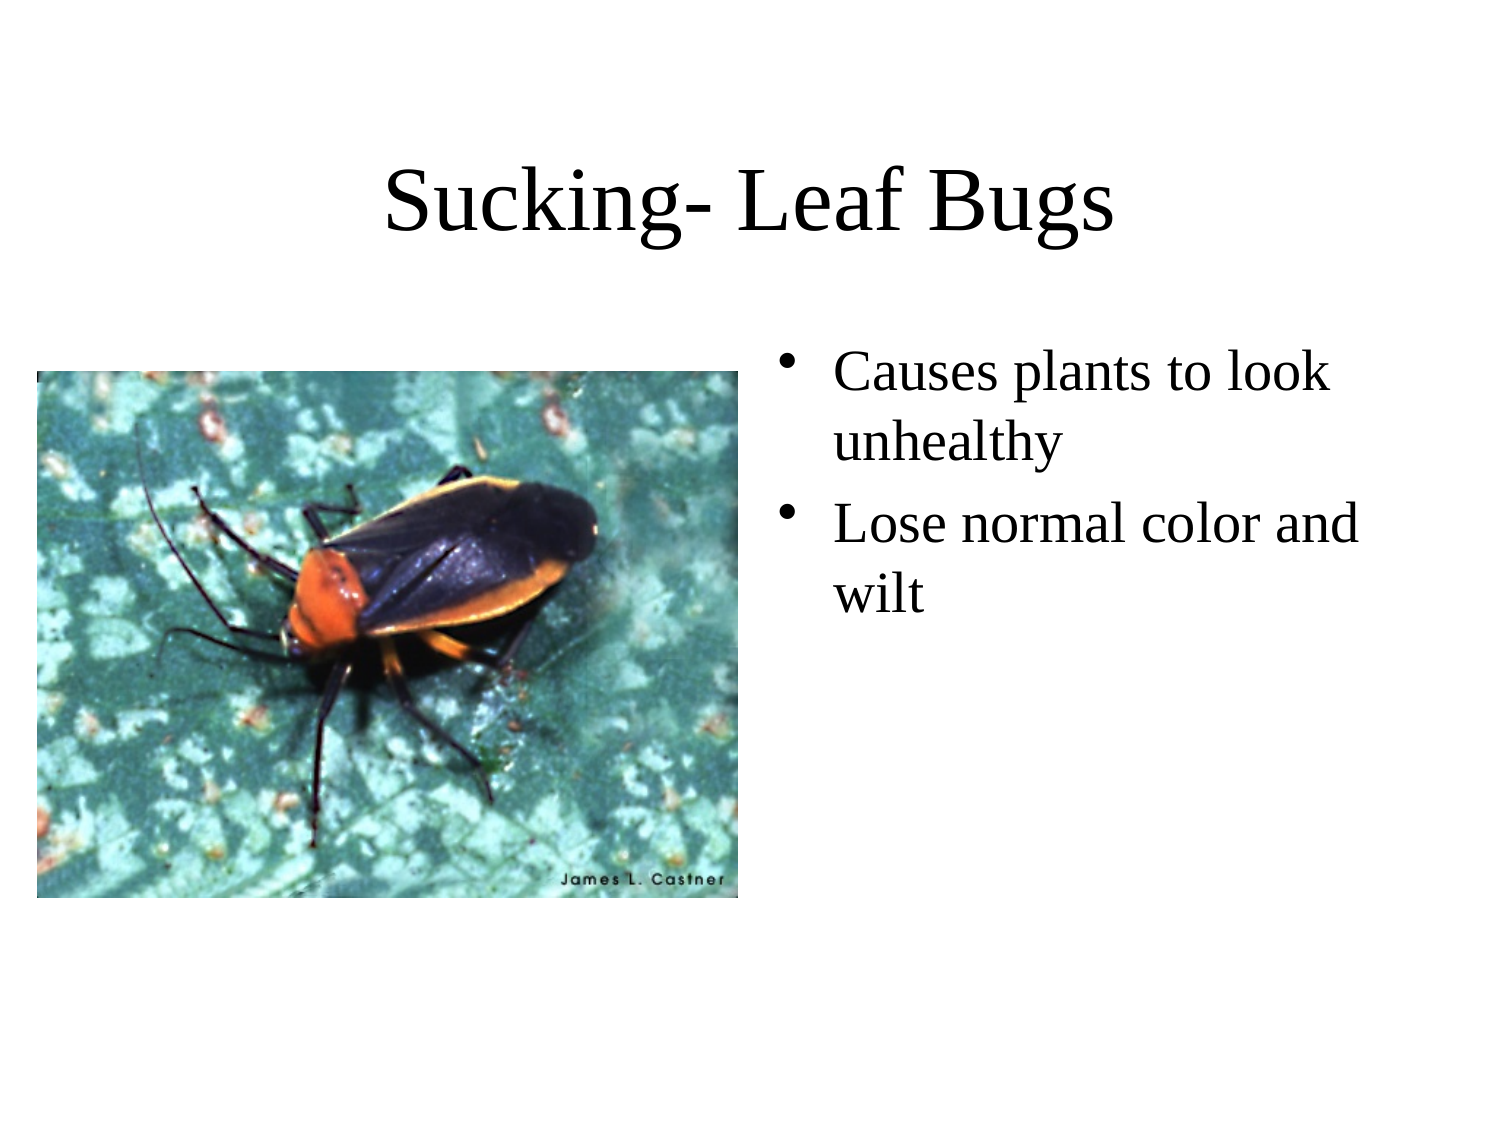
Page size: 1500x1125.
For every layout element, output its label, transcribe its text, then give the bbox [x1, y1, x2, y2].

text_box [37, 371, 738, 898]
title Sucking- Leaf Bugs [112, 99, 1388, 288]
list Causes plants to look unhealthy Lose normal color and wilt [762, 324, 1388, 1001]
